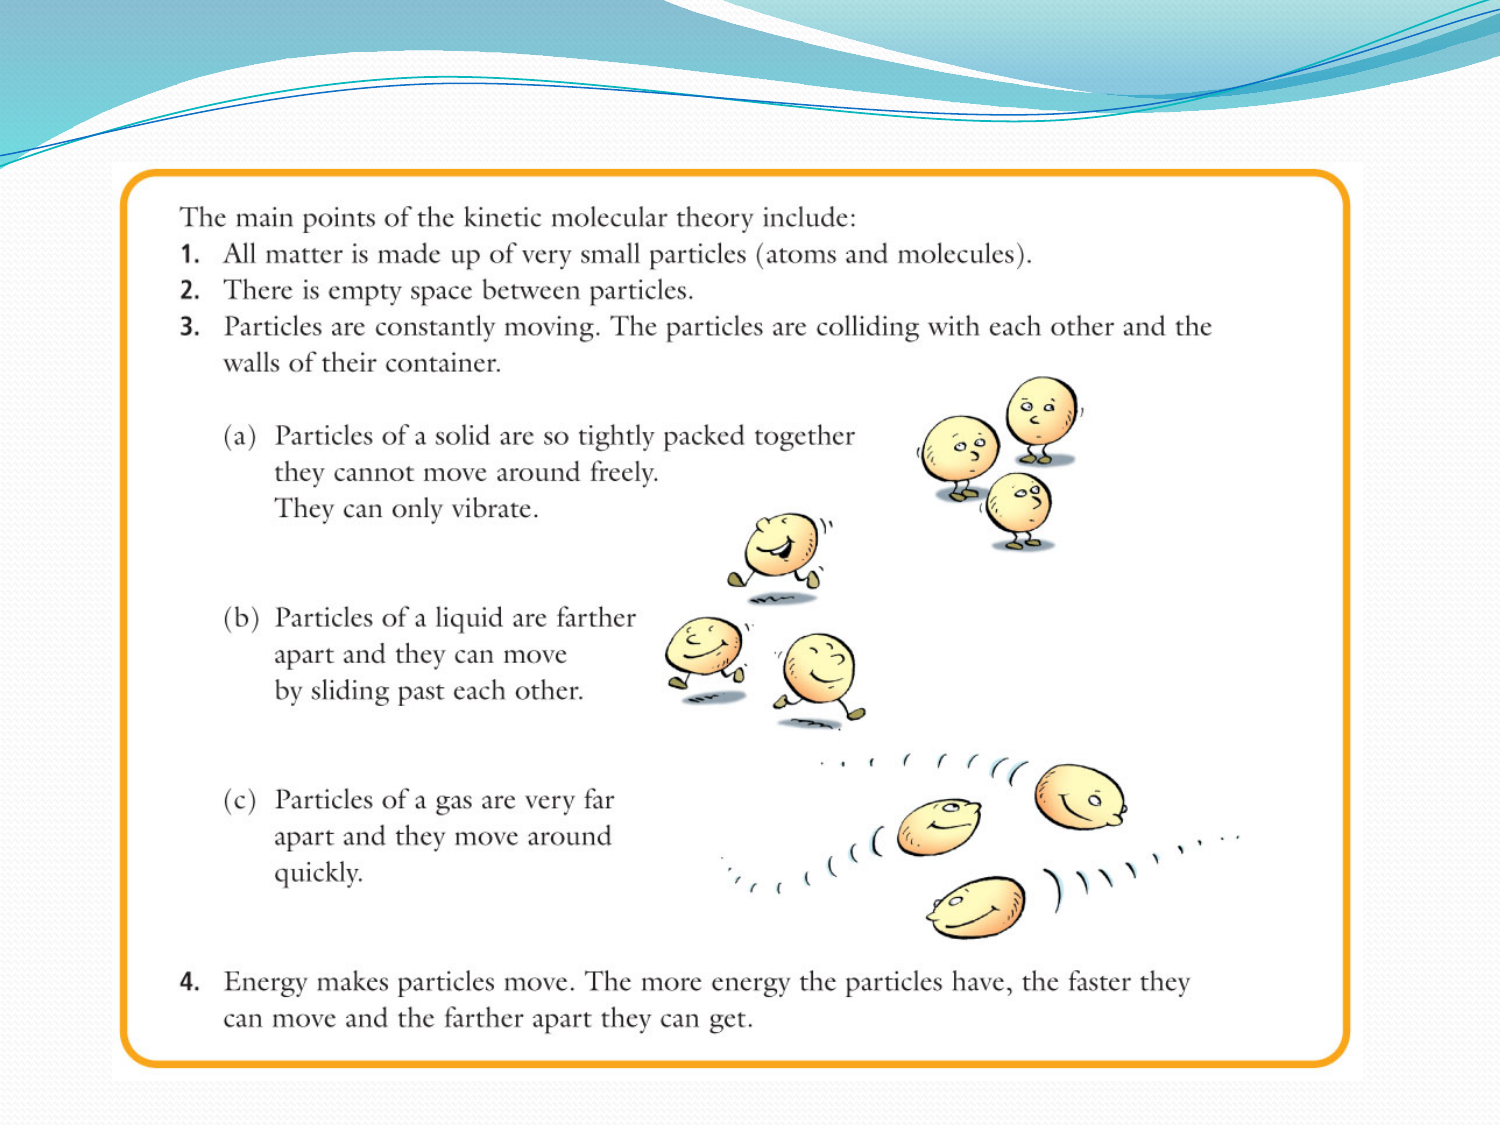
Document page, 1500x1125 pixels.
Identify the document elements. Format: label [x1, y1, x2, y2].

picture [112, 162, 1363, 1081]
